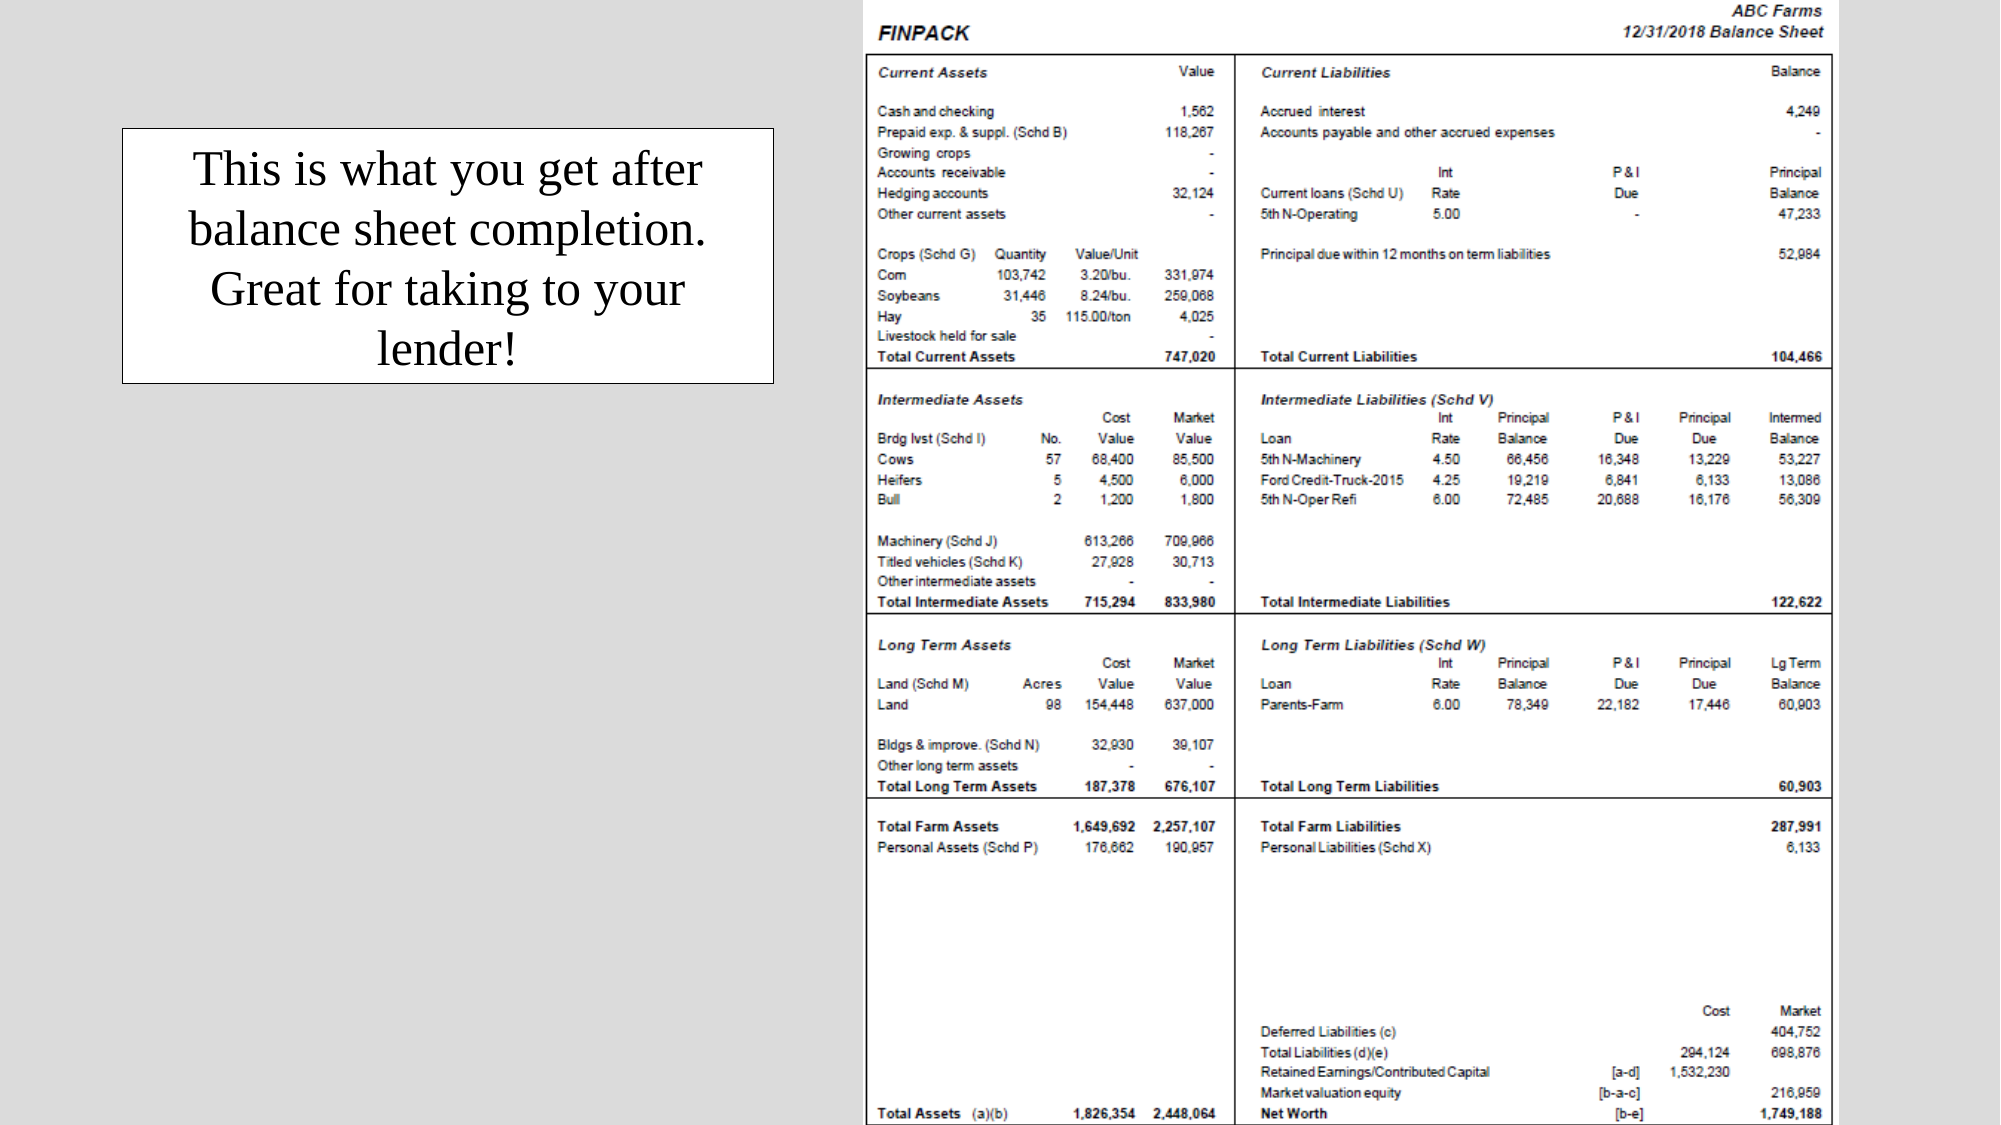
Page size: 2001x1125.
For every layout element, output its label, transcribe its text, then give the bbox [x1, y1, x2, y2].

text_box This is what you get after balance sheet completion. Great for taking to your lender! [122, 128, 774, 384]
picture [863, 0, 1839, 1125]
